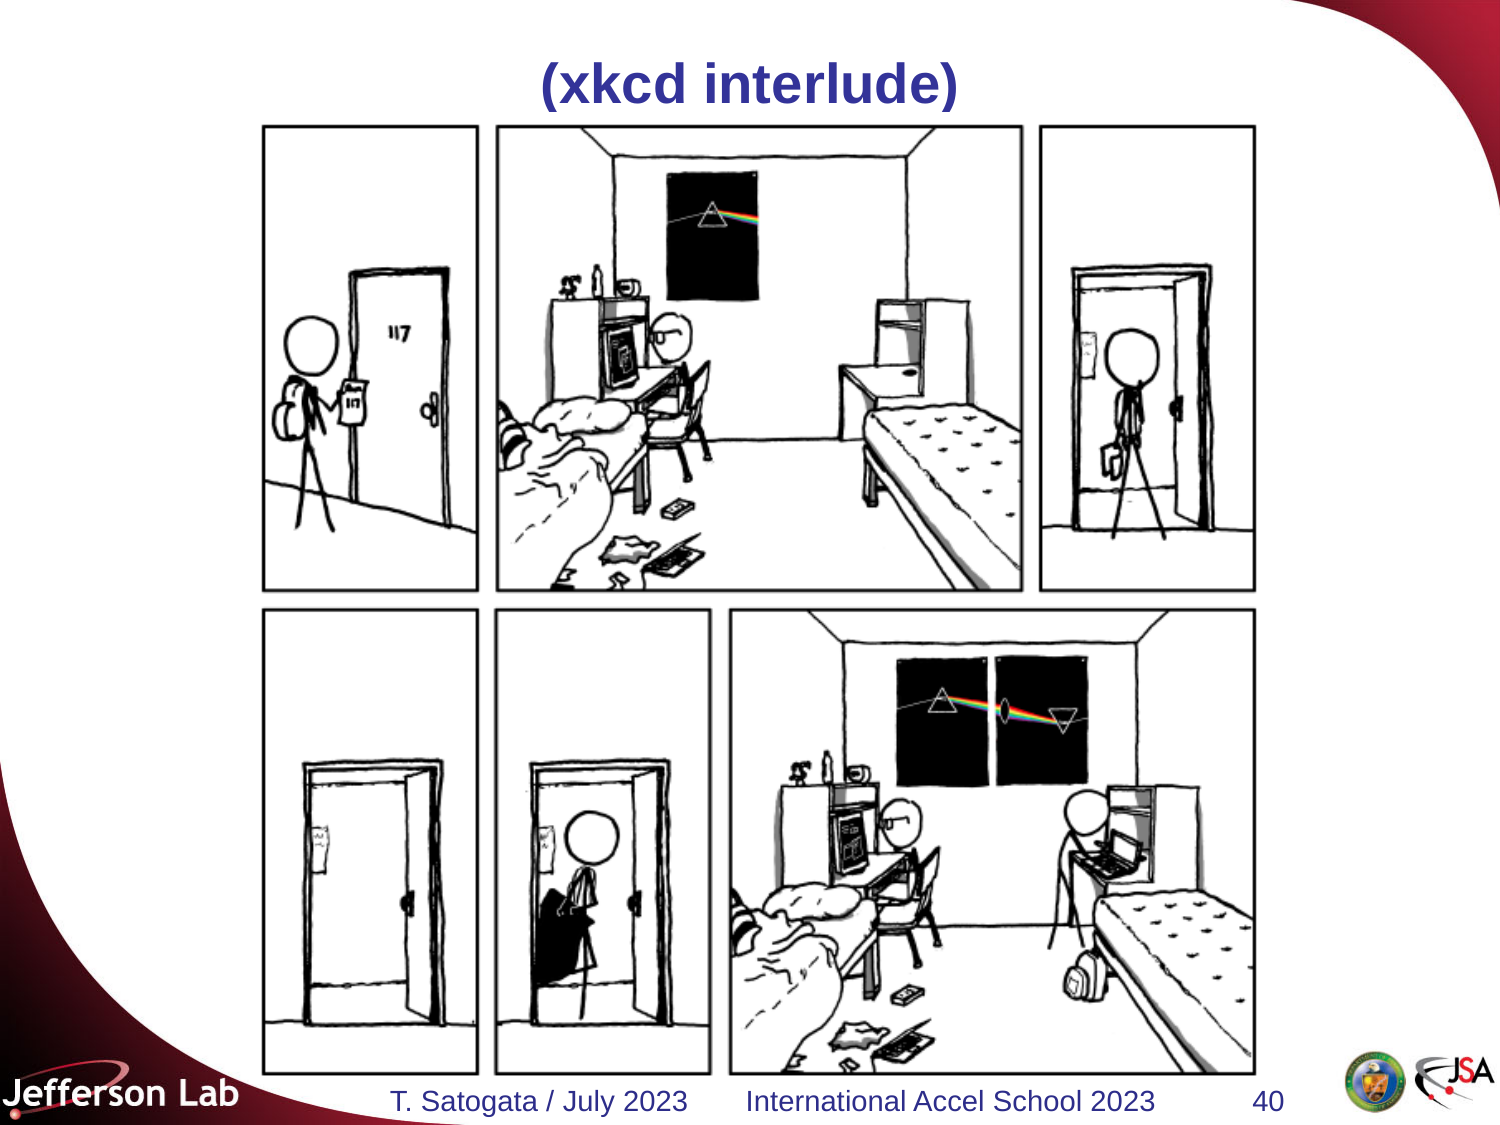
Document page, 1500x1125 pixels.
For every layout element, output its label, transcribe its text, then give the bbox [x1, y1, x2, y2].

title (xkcd interlude) [112, 24, 1388, 138]
picture [0, 0, 1500, 1125]
